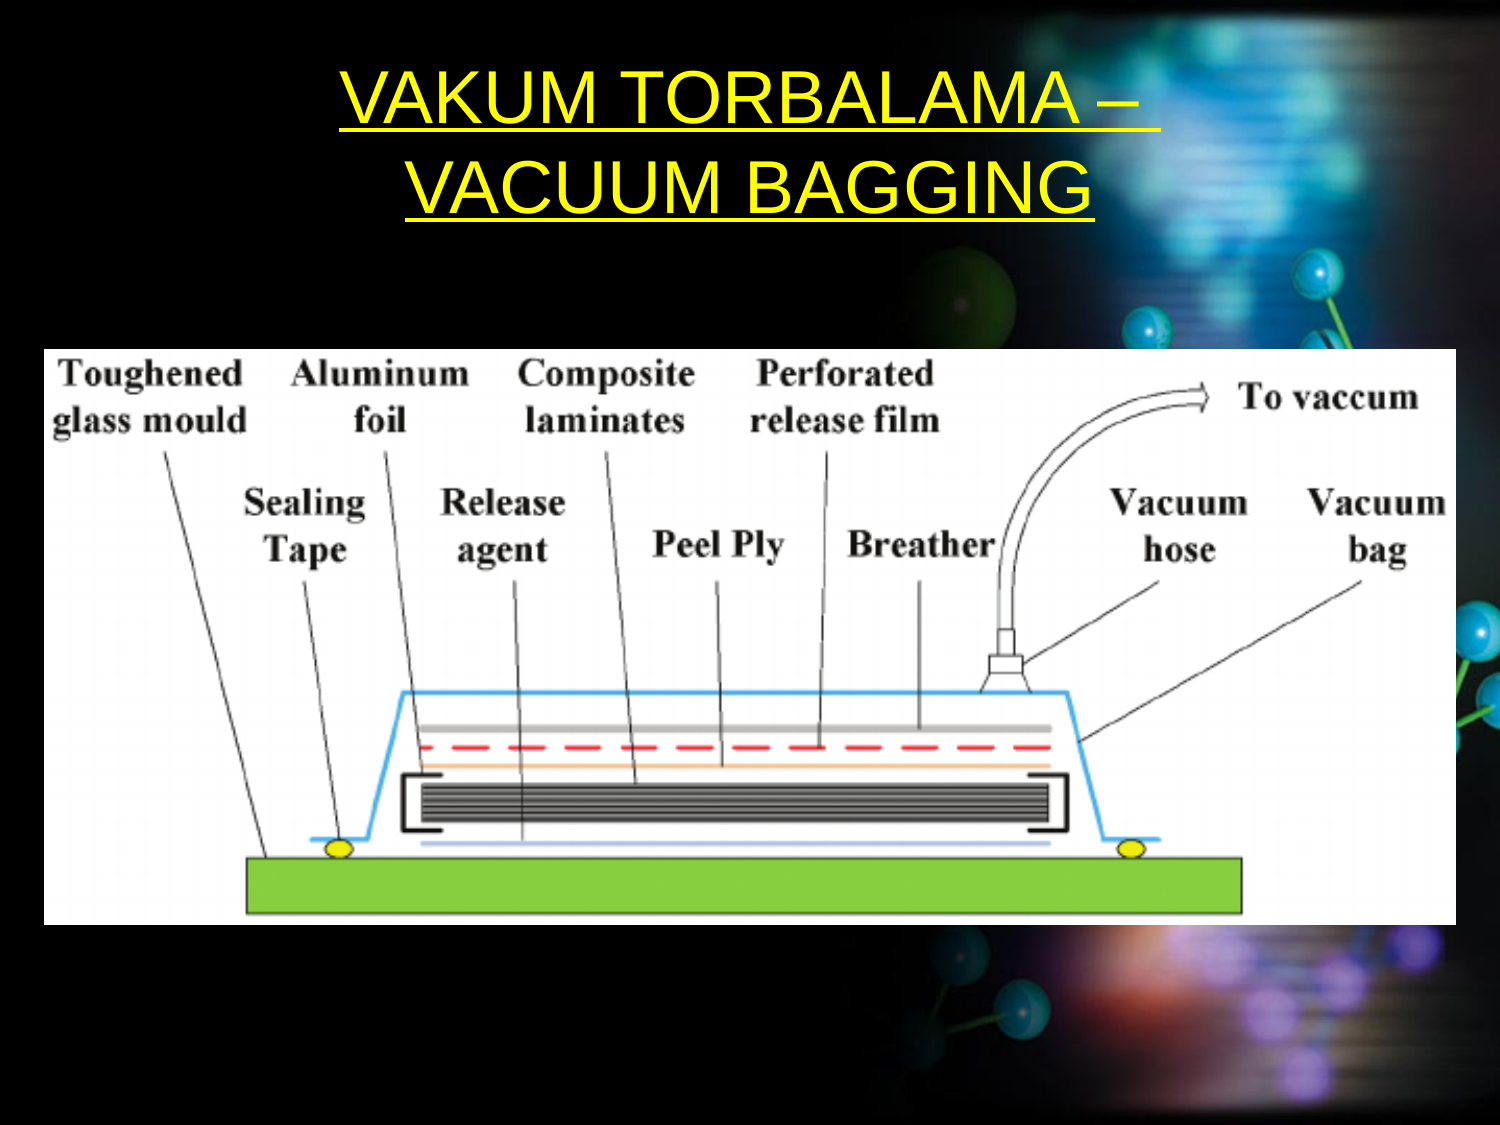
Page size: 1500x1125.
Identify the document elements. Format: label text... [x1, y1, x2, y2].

picture [0, 0, 1500, 1125]
title VAKUM TORBALAMA – VACUUM BAGGING [75, 45, 1425, 233]
